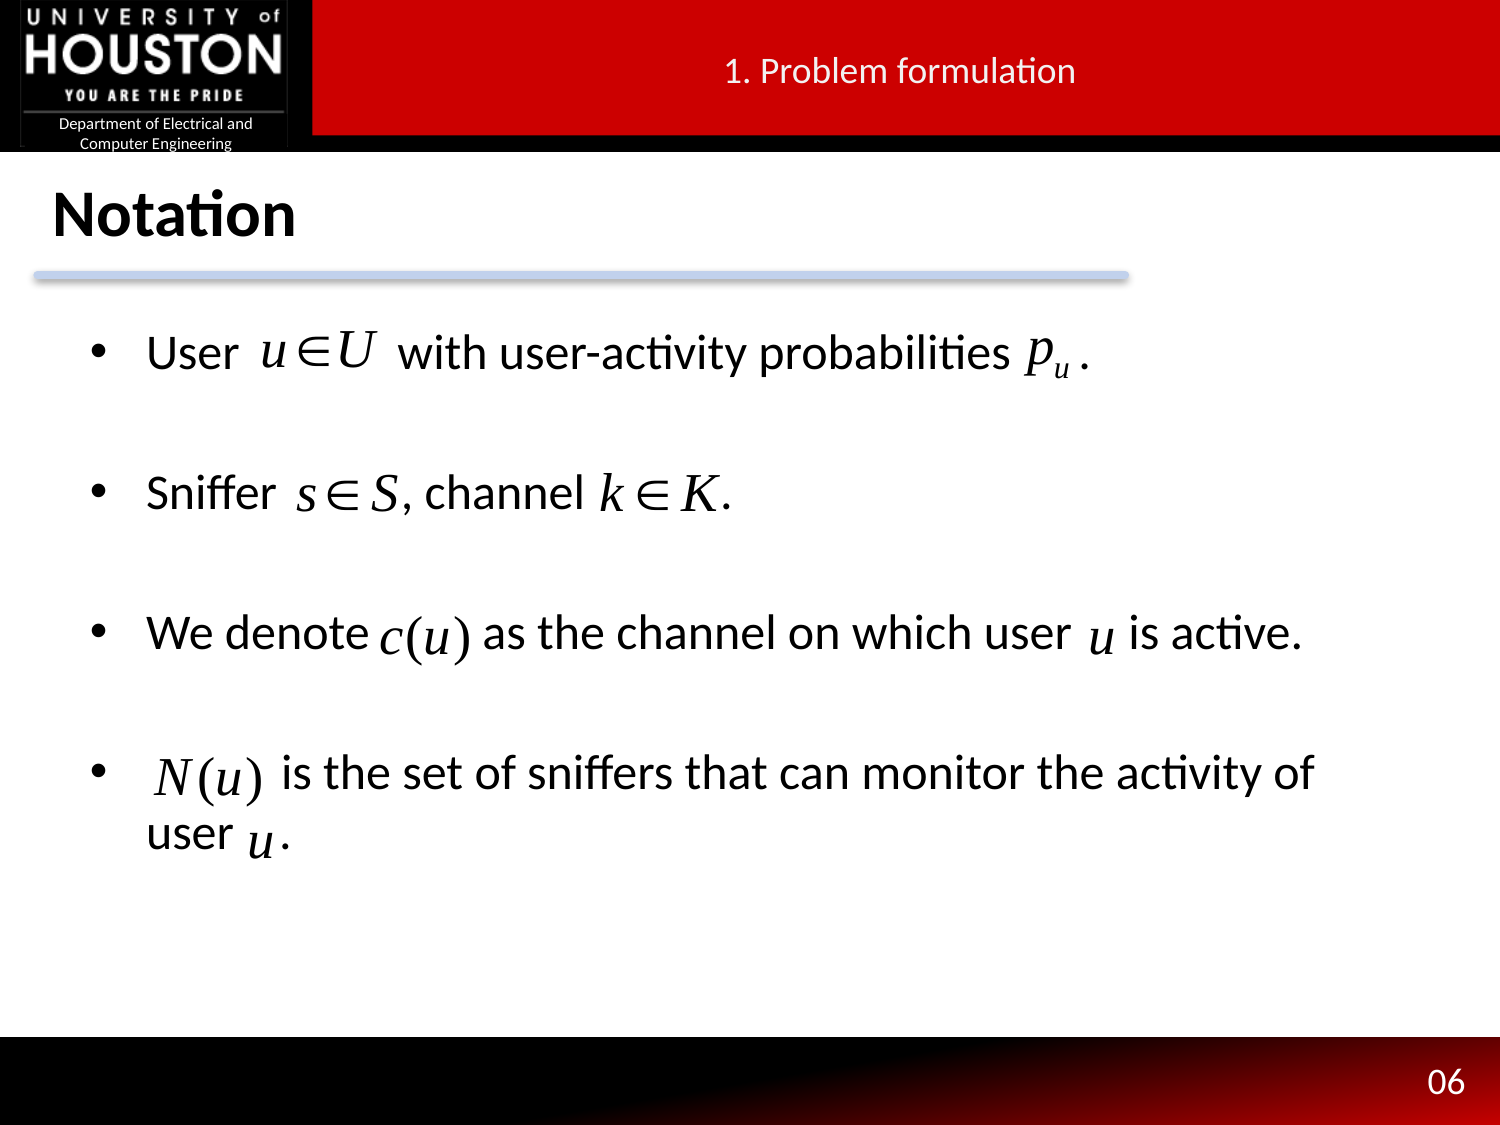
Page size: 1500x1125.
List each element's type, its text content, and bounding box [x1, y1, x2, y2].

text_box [244, 825, 285, 869]
text_box 06 [1412, 1049, 1481, 1110]
title Notation [37, 162, 1175, 288]
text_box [1084, 620, 1125, 664]
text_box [593, 465, 729, 521]
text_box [256, 320, 388, 377]
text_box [146, 749, 270, 815]
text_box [289, 465, 410, 521]
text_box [374, 609, 479, 674]
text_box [1015, 315, 1077, 386]
list 1. Problem formulation [362, 24, 1438, 113]
picture [20, 0, 288, 147]
list User with user-activity probabilities . Sniffer , channel . We denote as the channel on which user is active. is the set of sniffers that can monitor the activity of user . [75, 312, 1425, 1000]
